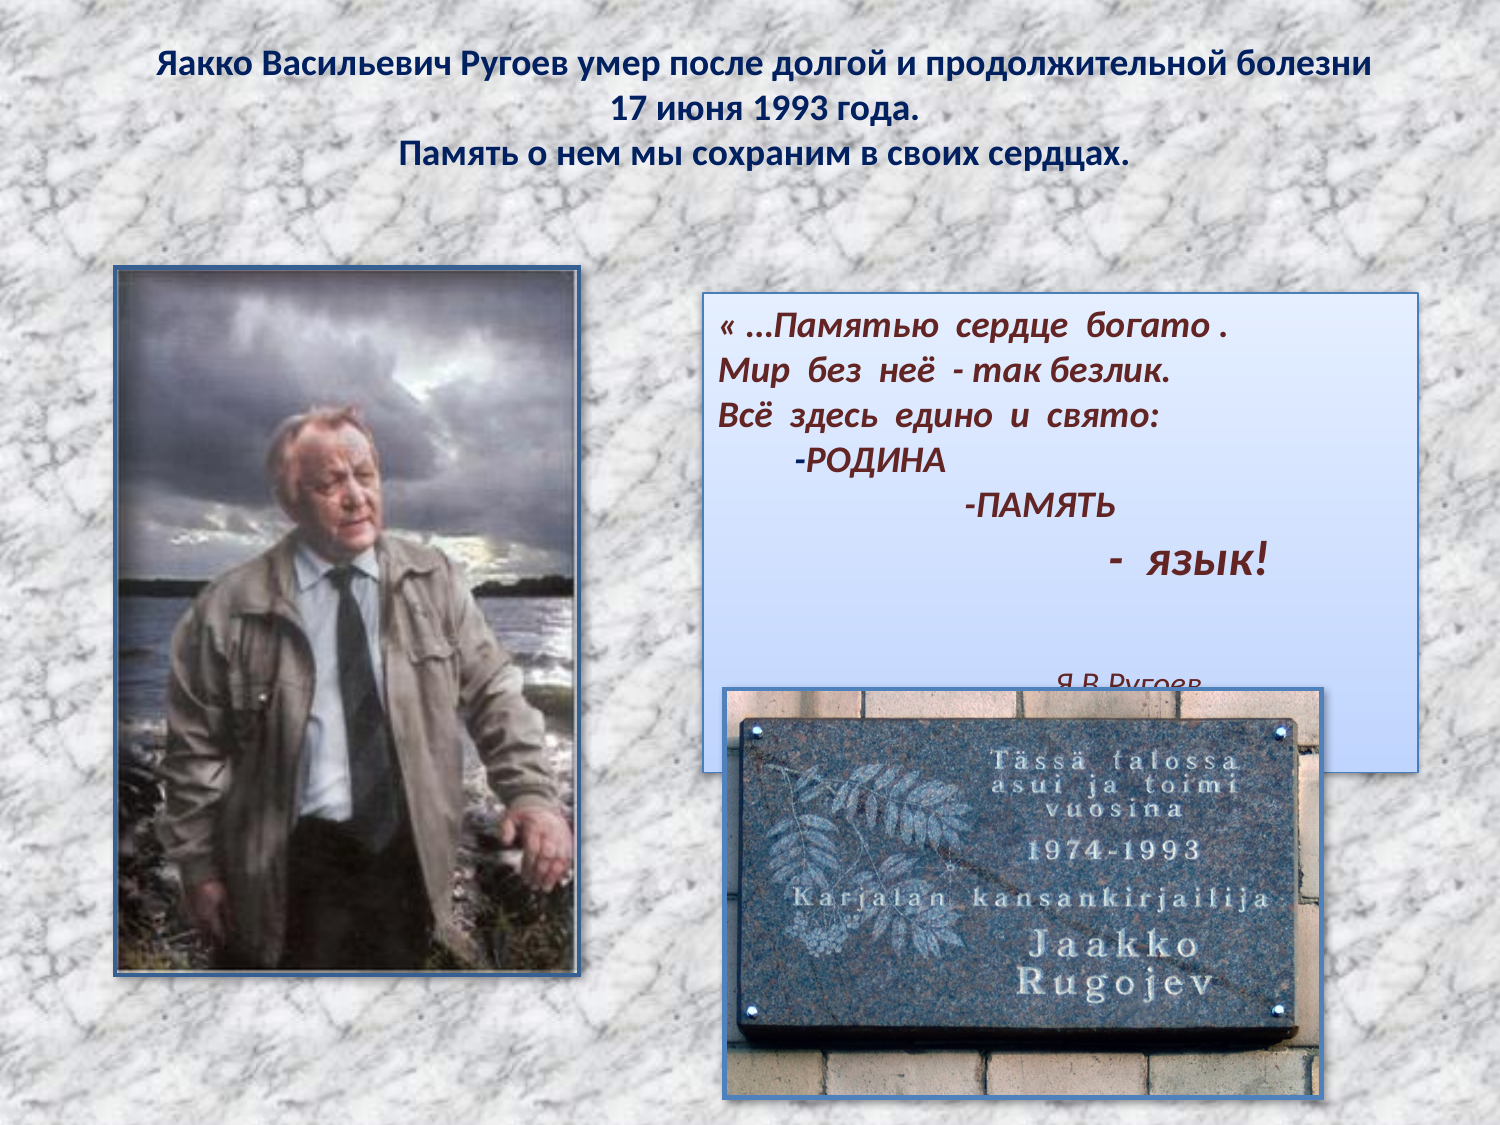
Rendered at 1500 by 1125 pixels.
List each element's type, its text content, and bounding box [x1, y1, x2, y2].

text_box « …Памятью сердце богато . Мир без неё - так безлик. Всё здесь едино и свято: -РОДИНА -ПАМЯТЬ - язык! Я.В.Ругоев [702, 292, 1419, 773]
picture [0, 0, 1500, 1125]
text_box Яакко Васильевич Ругоев умер после долгой и продолжительной болезни 17 июня 1993 года. Память о нем мы сохраним в своих сердцах. [88, 30, 1442, 226]
